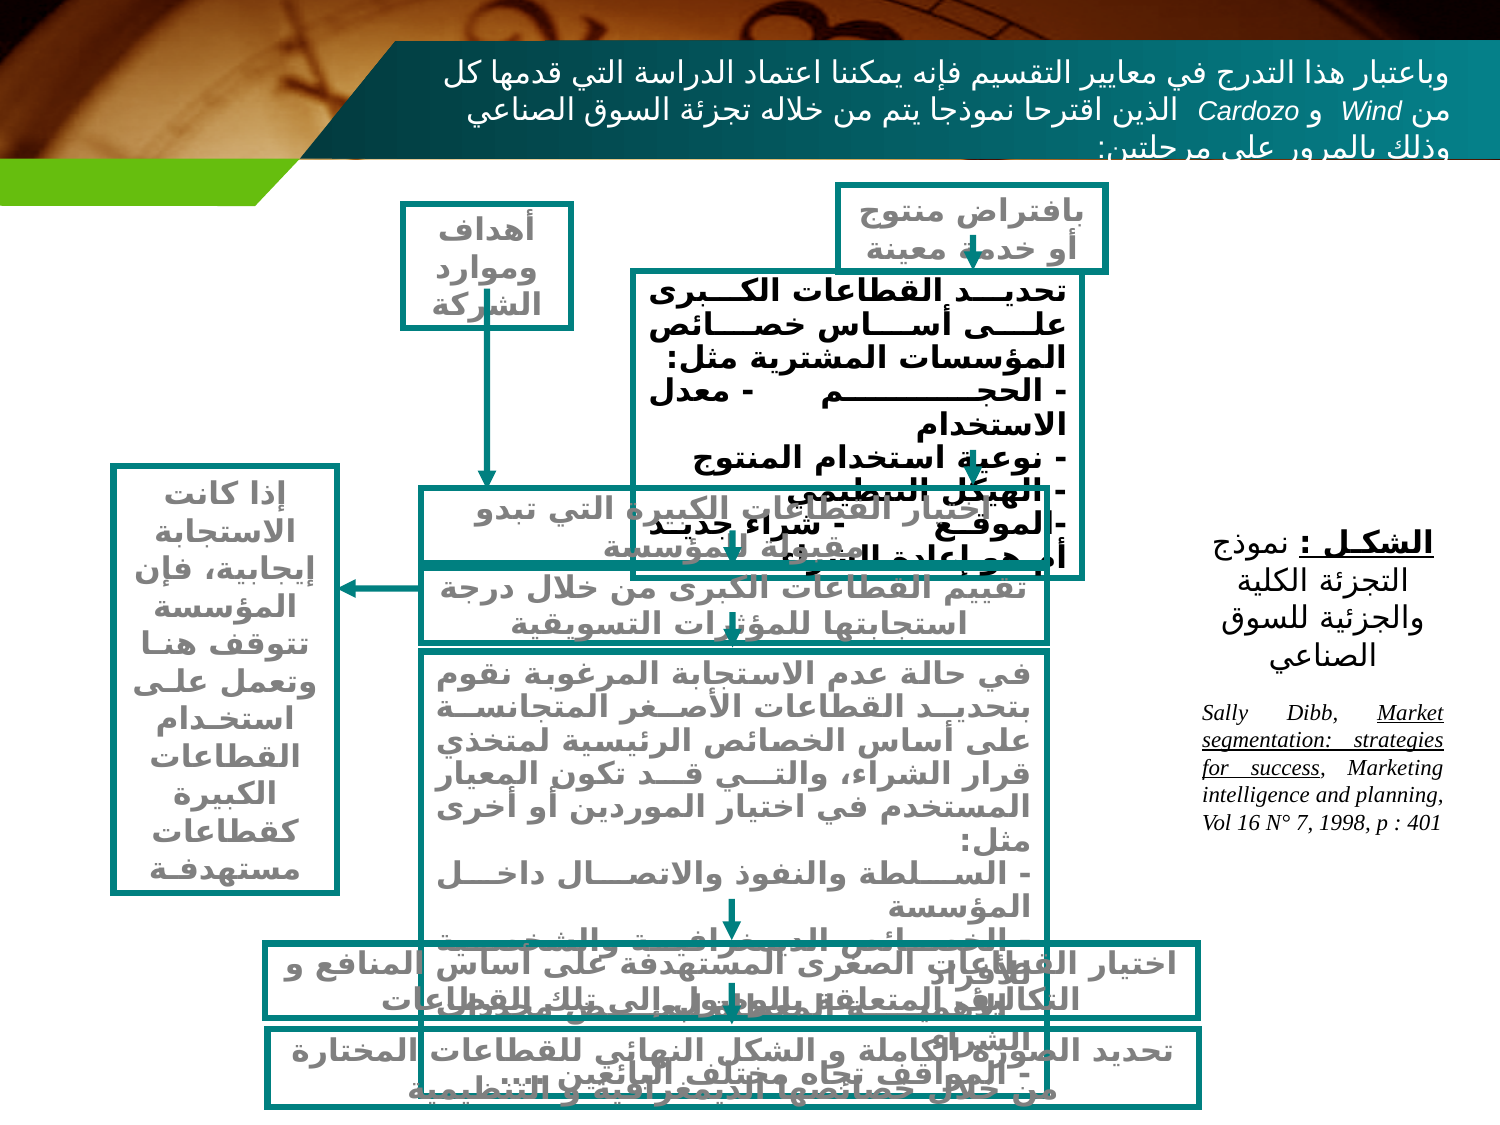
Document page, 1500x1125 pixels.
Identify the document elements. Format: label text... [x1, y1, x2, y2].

text_box وباعتبار هذا التدرج في معايير التقسيم فإنه يمكننا اعتماد الدراسة التي قدمها كل من Wind و Cardozo الذين اقترحا نموذجا يتم من خلاله تجزئة السوق الصناعي وذلك بالمرور على مرحلتين: [426, 44, 1466, 172]
text_box الشكـل : نموذج التجزئة الكلية والجزئية للسوق الصناعي Sally Dibb, Market segmentation: strategies for success, Marketing intelligence and planning, Vol 16 N° 7, 1998, p : 401 [1204, 515, 1459, 799]
picture [0, 0, 1500, 158]
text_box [113, 184, 1199, 1071]
